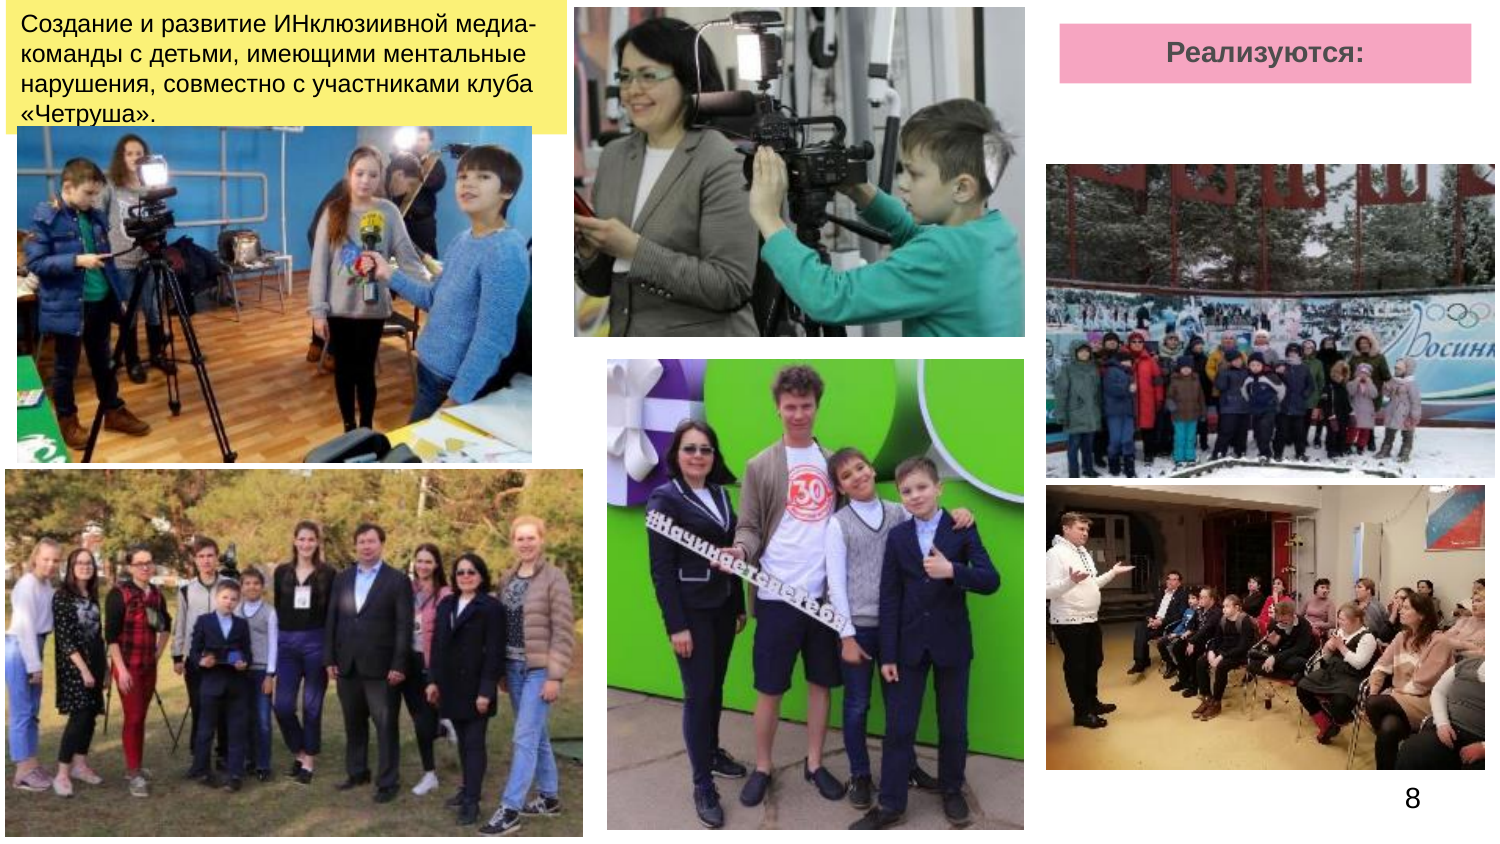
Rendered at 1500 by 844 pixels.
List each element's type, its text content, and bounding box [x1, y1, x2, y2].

text_box Создание и развитие ИНклюзиивной медиа-команды с детьми, имеющими ментальные нарушения, совместно с участниками клуба «Четруша». [5, 0, 567, 135]
picture [17, 126, 532, 464]
picture [5, 468, 584, 837]
picture [574, 7, 1025, 337]
picture [1046, 164, 1495, 478]
picture [607, 359, 1024, 830]
slide_number 8 [1389, 777, 1480, 830]
text_box Реализуются: [1059, 23, 1472, 84]
picture [1046, 484, 1485, 770]
